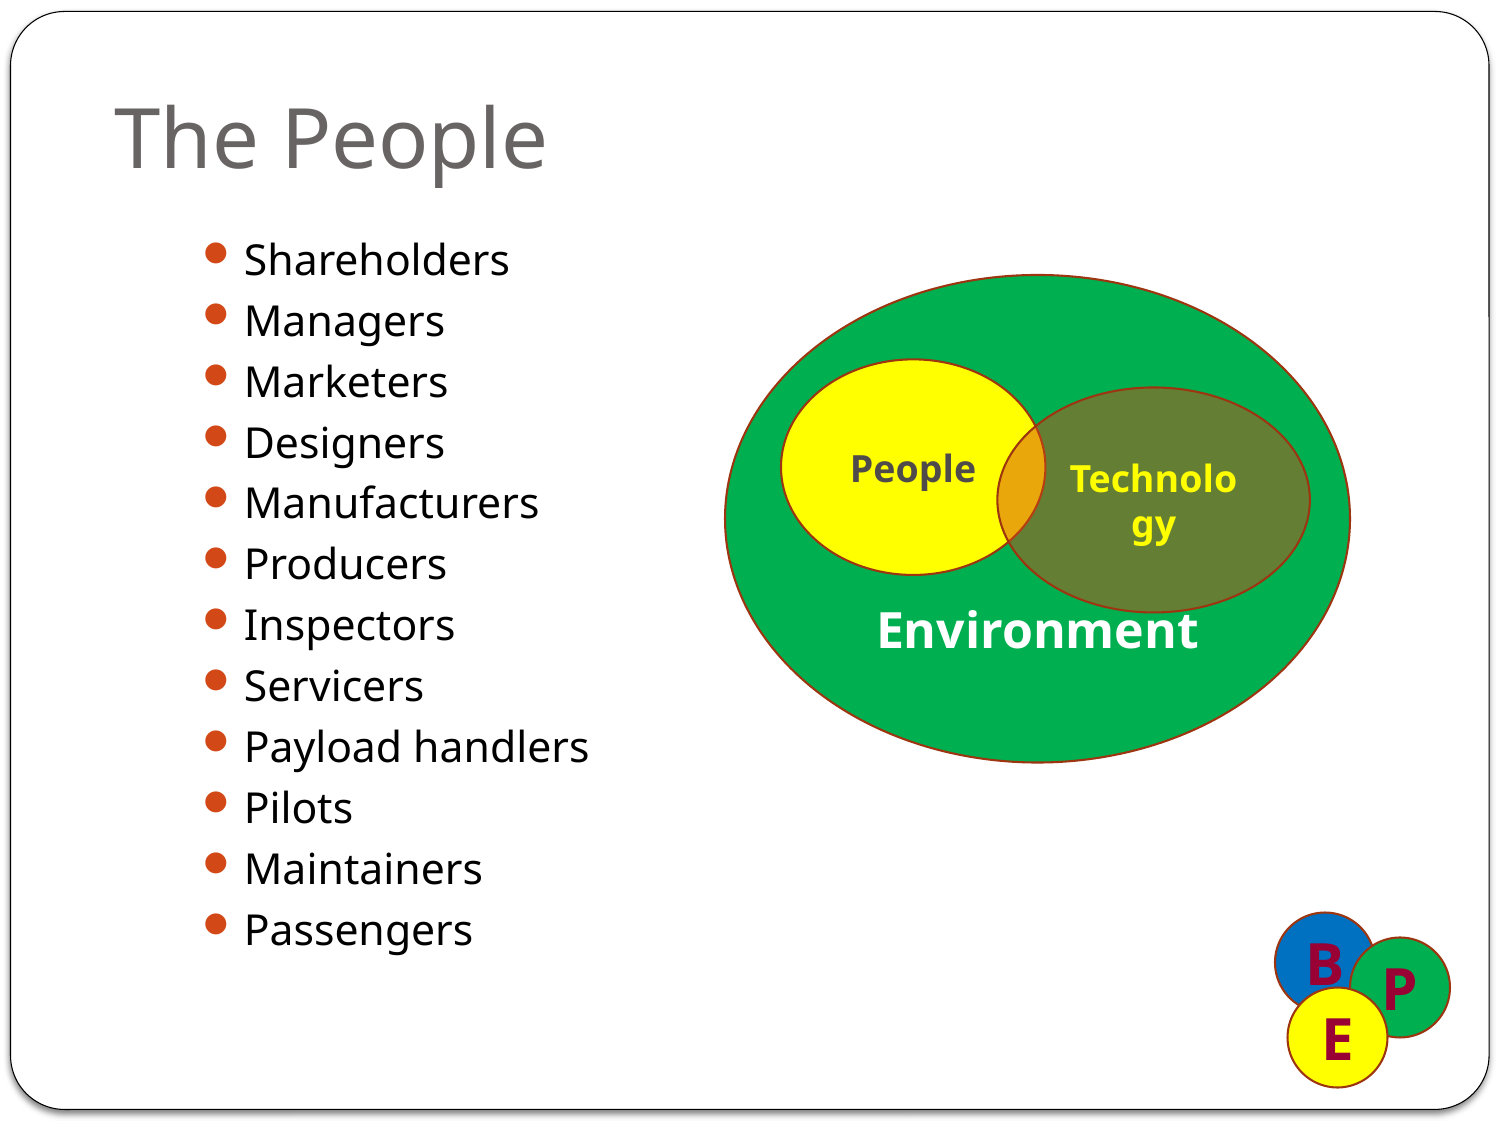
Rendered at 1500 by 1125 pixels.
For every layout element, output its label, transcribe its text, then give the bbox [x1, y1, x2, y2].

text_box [724, 274, 1351, 763]
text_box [1274, 912, 1451, 1088]
title The People [99, 12, 1375, 200]
list Shareholders Managers Marketers Designers Manufacturers Producers Inspectors Servicers Payload handlers Pilots Maintainers Passengers [187, 224, 675, 968]
